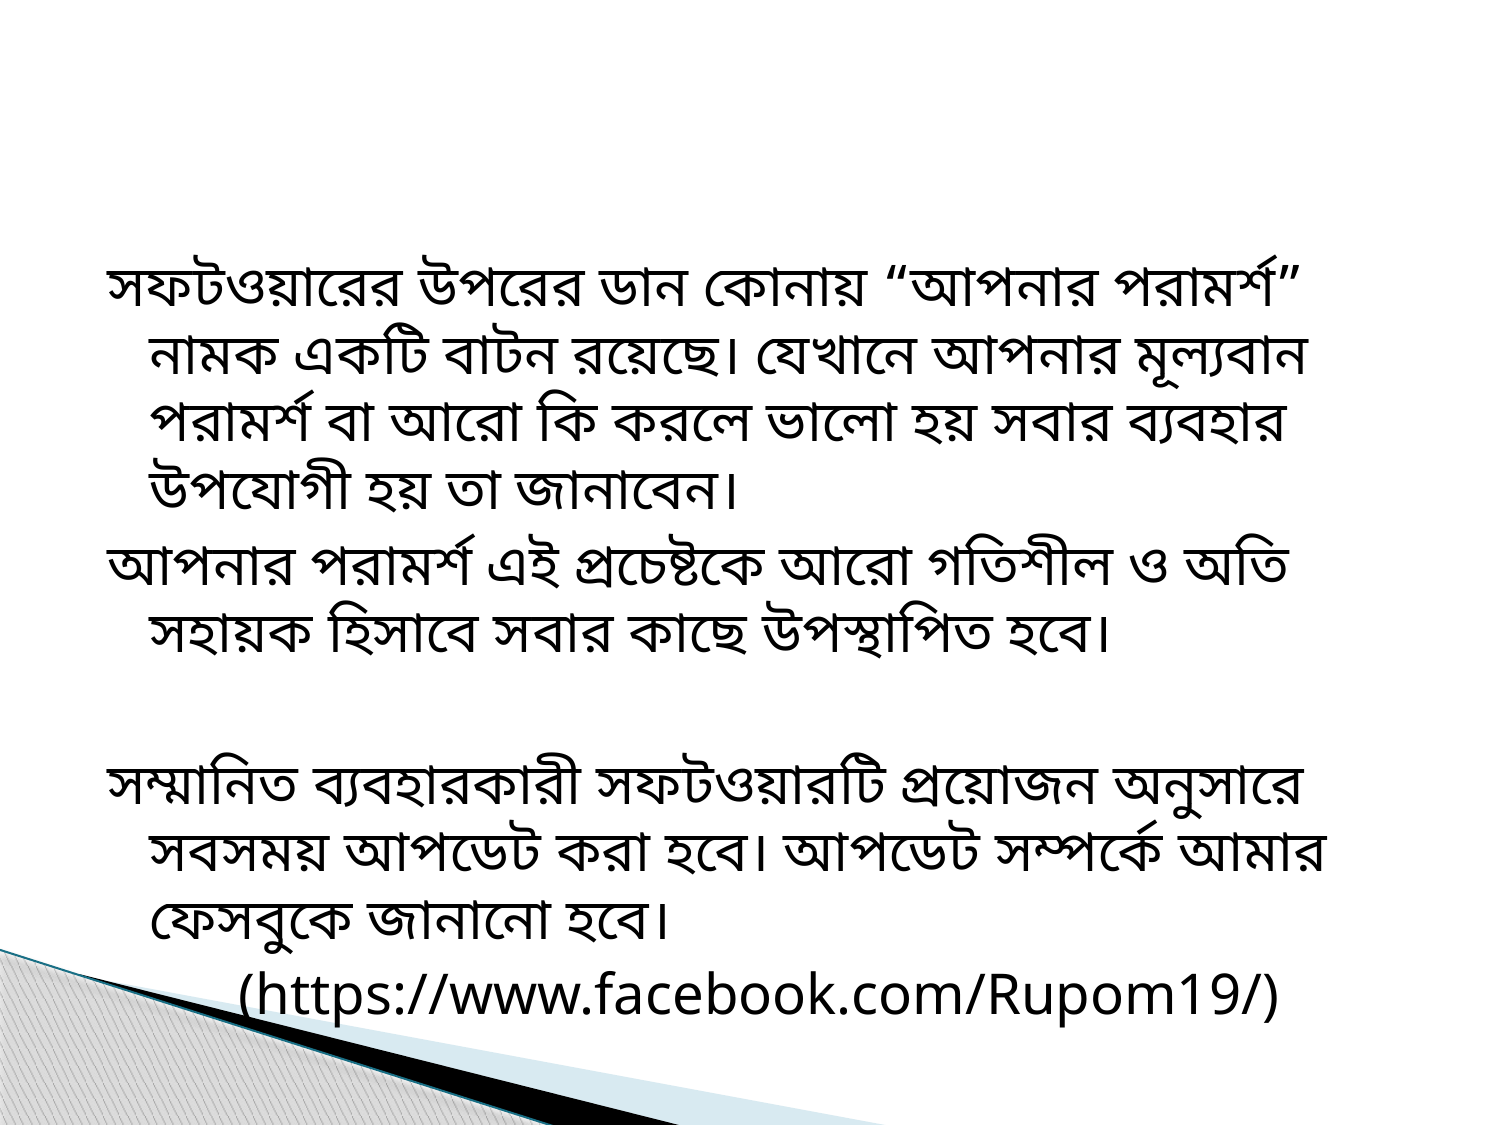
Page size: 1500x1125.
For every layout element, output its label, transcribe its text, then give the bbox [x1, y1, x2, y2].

list সফটওয়ারের উপরের ডান কোনায় “আপনার পরামর্শ” নামক একটি বাটন রয়েছে। যেখানে আপনার মূল্যবান পরামর্শ বা আরো কি করলে ভালো হয় সবার ব্যবহার উপযোগী হয় তা জানাবেন। আপনার পরামর্শ এই প্রচেষ্টকে আরো গতিশীল ও অতি সহায়ক হিসাবে সবার কাছে উপস্থাপিত হবে। সম্মানিত ব্যবহারকারী সফটওয়ারটি প্রয়োজন অনুসারে সবসময় আপডেট করা হবে। আপডেট সম্পর্কে আমার ফেসবুকে জানানো হবে। (https://www.facebook.com/Rupom19/) [75, 243, 1425, 986]
